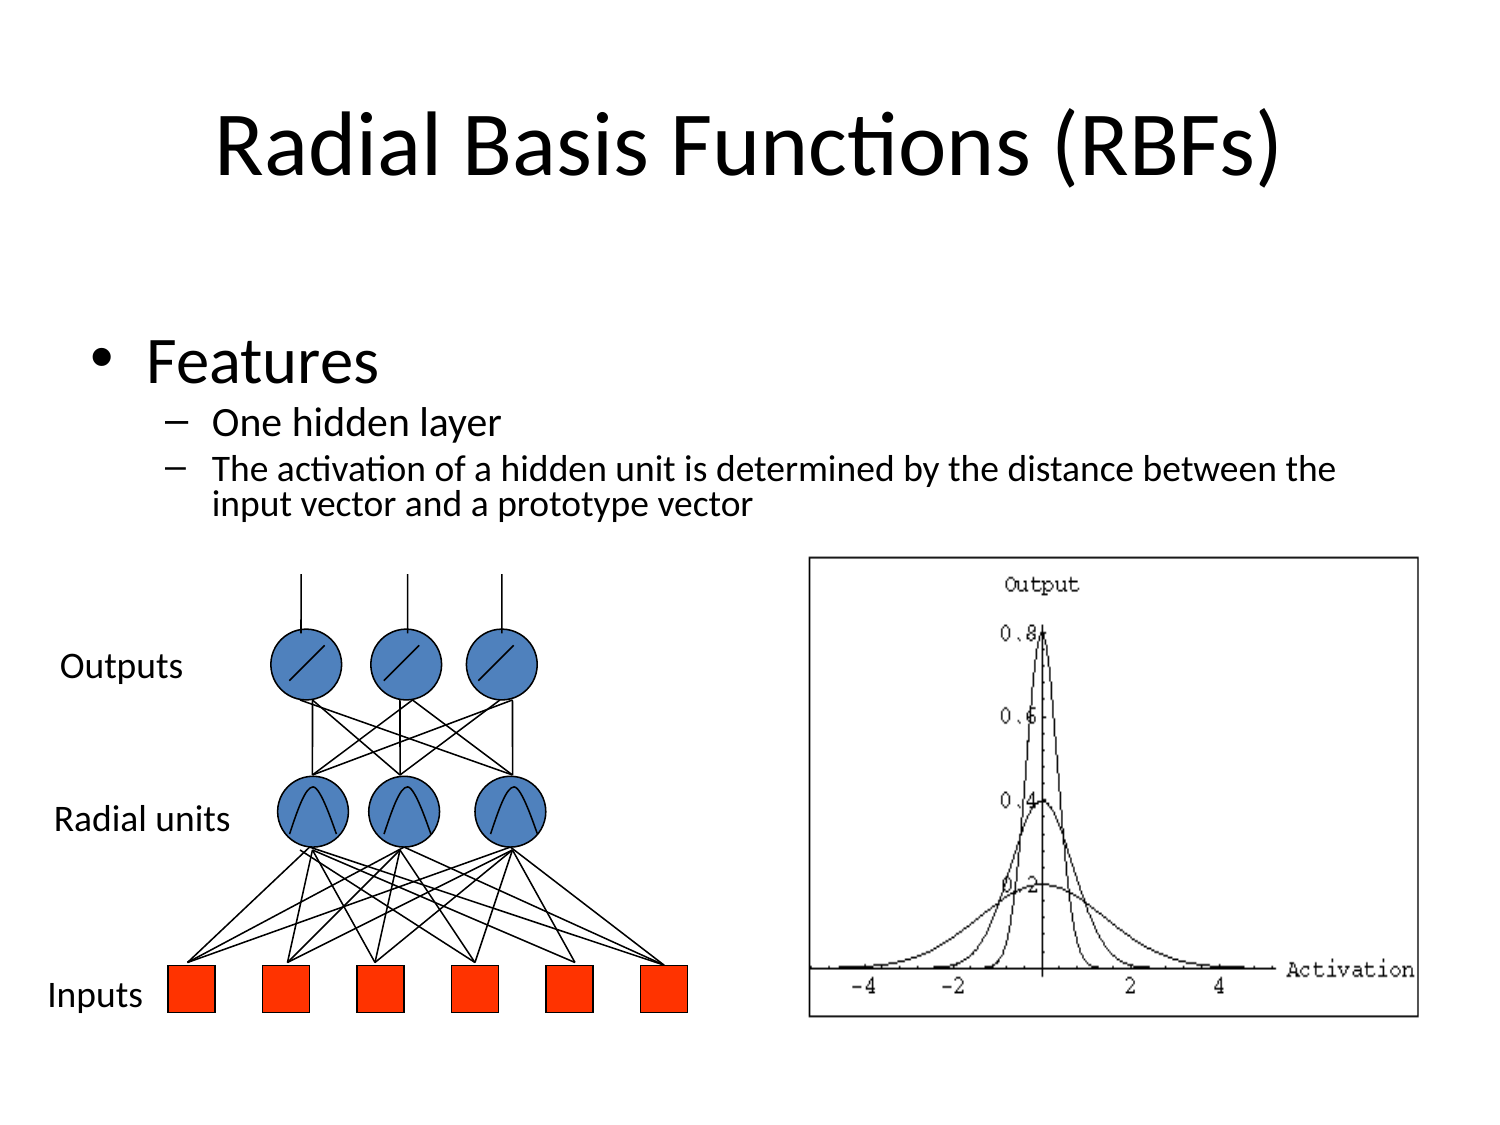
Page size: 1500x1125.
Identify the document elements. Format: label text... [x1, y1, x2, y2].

text_box [640, 965, 688, 1013]
text_box [289, 786, 337, 835]
text_box Outputs [45, 633, 199, 693]
list Features One hidden layer The activation of a hidden unit is determined by the distance between the input vector and a prototype vector [75, 324, 1425, 538]
text_box [368, 776, 440, 848]
text_box [466, 629, 538, 700]
text_box [474, 776, 546, 848]
picture [799, 548, 1426, 1026]
text_box [490, 786, 538, 835]
text_box [545, 965, 593, 1013]
text_box [167, 965, 215, 1013]
text_box [262, 965, 310, 1013]
title Radial Basis Functions (RBFs) [75, 45, 1425, 233]
text_box [384, 786, 431, 835]
text_box [451, 965, 499, 1013]
text_box [277, 776, 349, 848]
text_box Inputs [32, 962, 159, 1023]
text_box [370, 629, 442, 700]
text_box [356, 965, 405, 1013]
text_box [270, 629, 342, 700]
text_box Radial units [39, 786, 246, 847]
